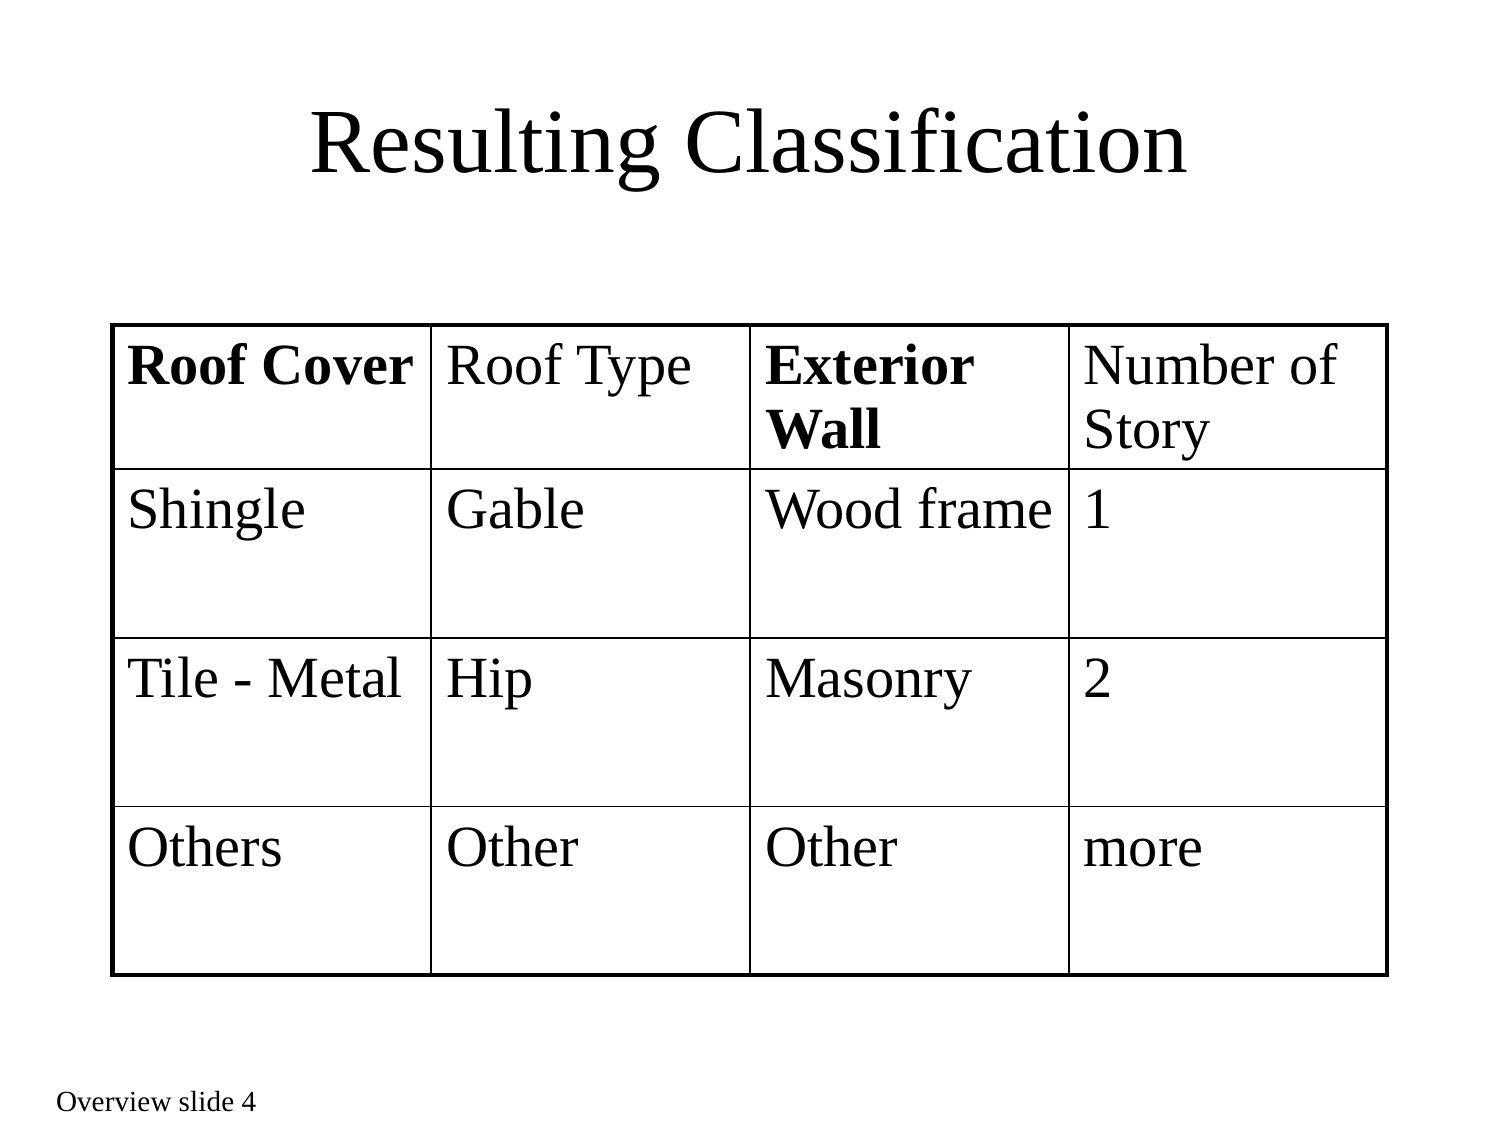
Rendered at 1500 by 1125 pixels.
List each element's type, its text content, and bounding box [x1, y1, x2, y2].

table_header Roof Type [432, 327, 749, 468]
table_cell Shingle [115, 470, 430, 637]
table_cell 1 [1070, 470, 1385, 637]
table_header Roof Cover [115, 327, 430, 468]
title Resulting Classification [112, 41, 1388, 230]
table_cell more [1070, 807, 1385, 973]
table_cell Tile - Metal [115, 639, 430, 806]
text_box Overview slide 4 [0, 1049, 313, 1125]
table_cell 2 [1070, 639, 1385, 806]
table_cell Masonry [751, 639, 1068, 806]
table_header Number of Story [1070, 327, 1385, 468]
table_cell Others [115, 807, 430, 973]
table_cell Wood frame [751, 470, 1068, 637]
table_cell Hip [432, 639, 749, 806]
table_cell Other [751, 807, 1068, 973]
table_cell Gable [432, 470, 749, 637]
table_cell Other [432, 807, 749, 973]
table_header Exterior Wall [751, 327, 1068, 468]
